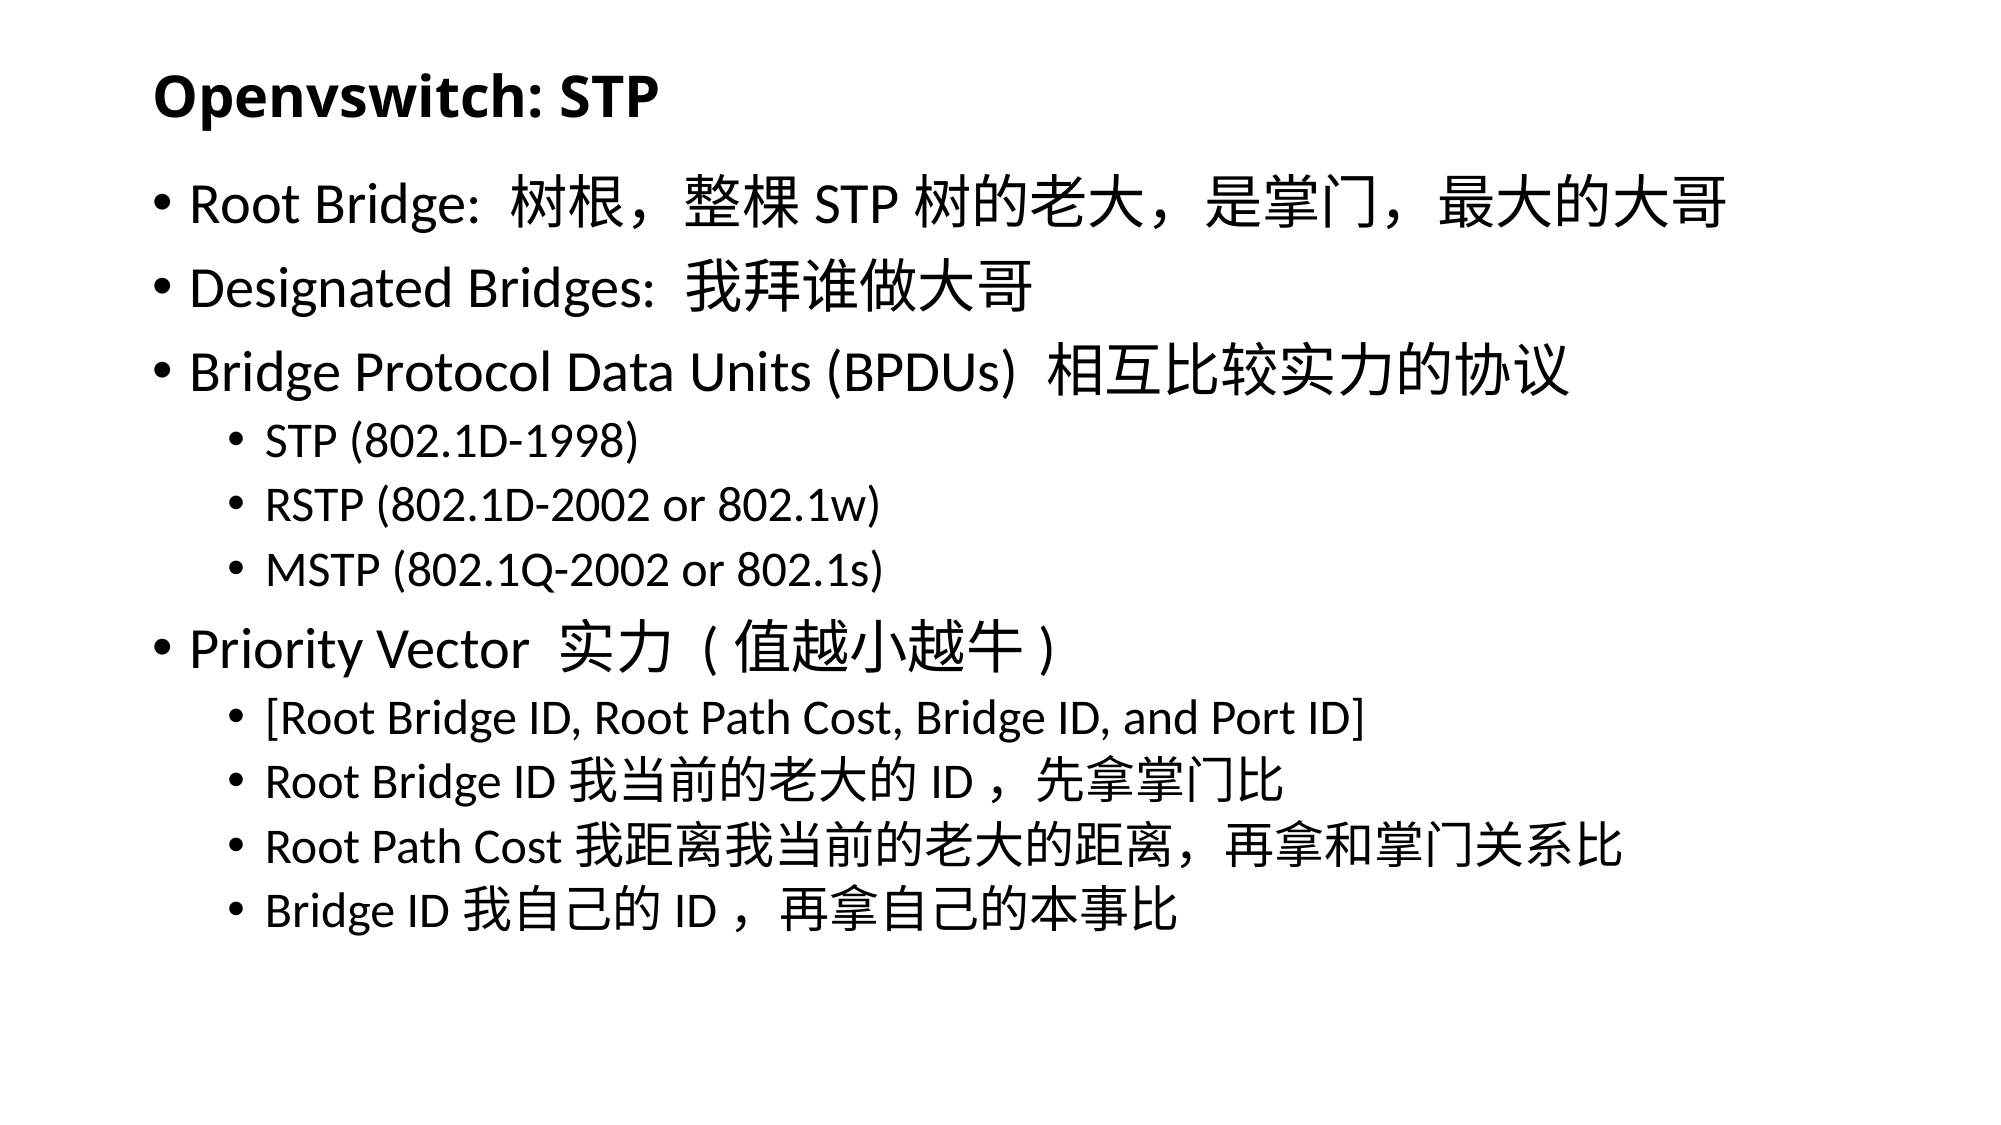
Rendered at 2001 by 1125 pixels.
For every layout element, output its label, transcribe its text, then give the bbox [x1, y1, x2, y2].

title Openvswitch: STP [137, 59, 1863, 138]
list Root Bridge: 树根，整棵STP树的老大，是掌门，最大的大哥 Designated Bridges: 我拜谁做大哥 Bridge Protocol Data Units (BPDUs) 相互比较实力的协议 STP (802.1D-1998) RSTP (802.1D-2002 or 802.1w) MSTP (802.1Q-2002 or 802.1s) Priority Vector 实力 (值越小越牛) [Root Bridge ID, Root Path Cost, Bridge ID, and Port ID] Root Bridge ID我当前的老大的ID，先拿掌门比 Root Path Cost我距离我当前的老大的距离，再拿和掌门关系比 Bridge ID我自己的ID，再拿自己的本事比 [137, 165, 1863, 1014]
